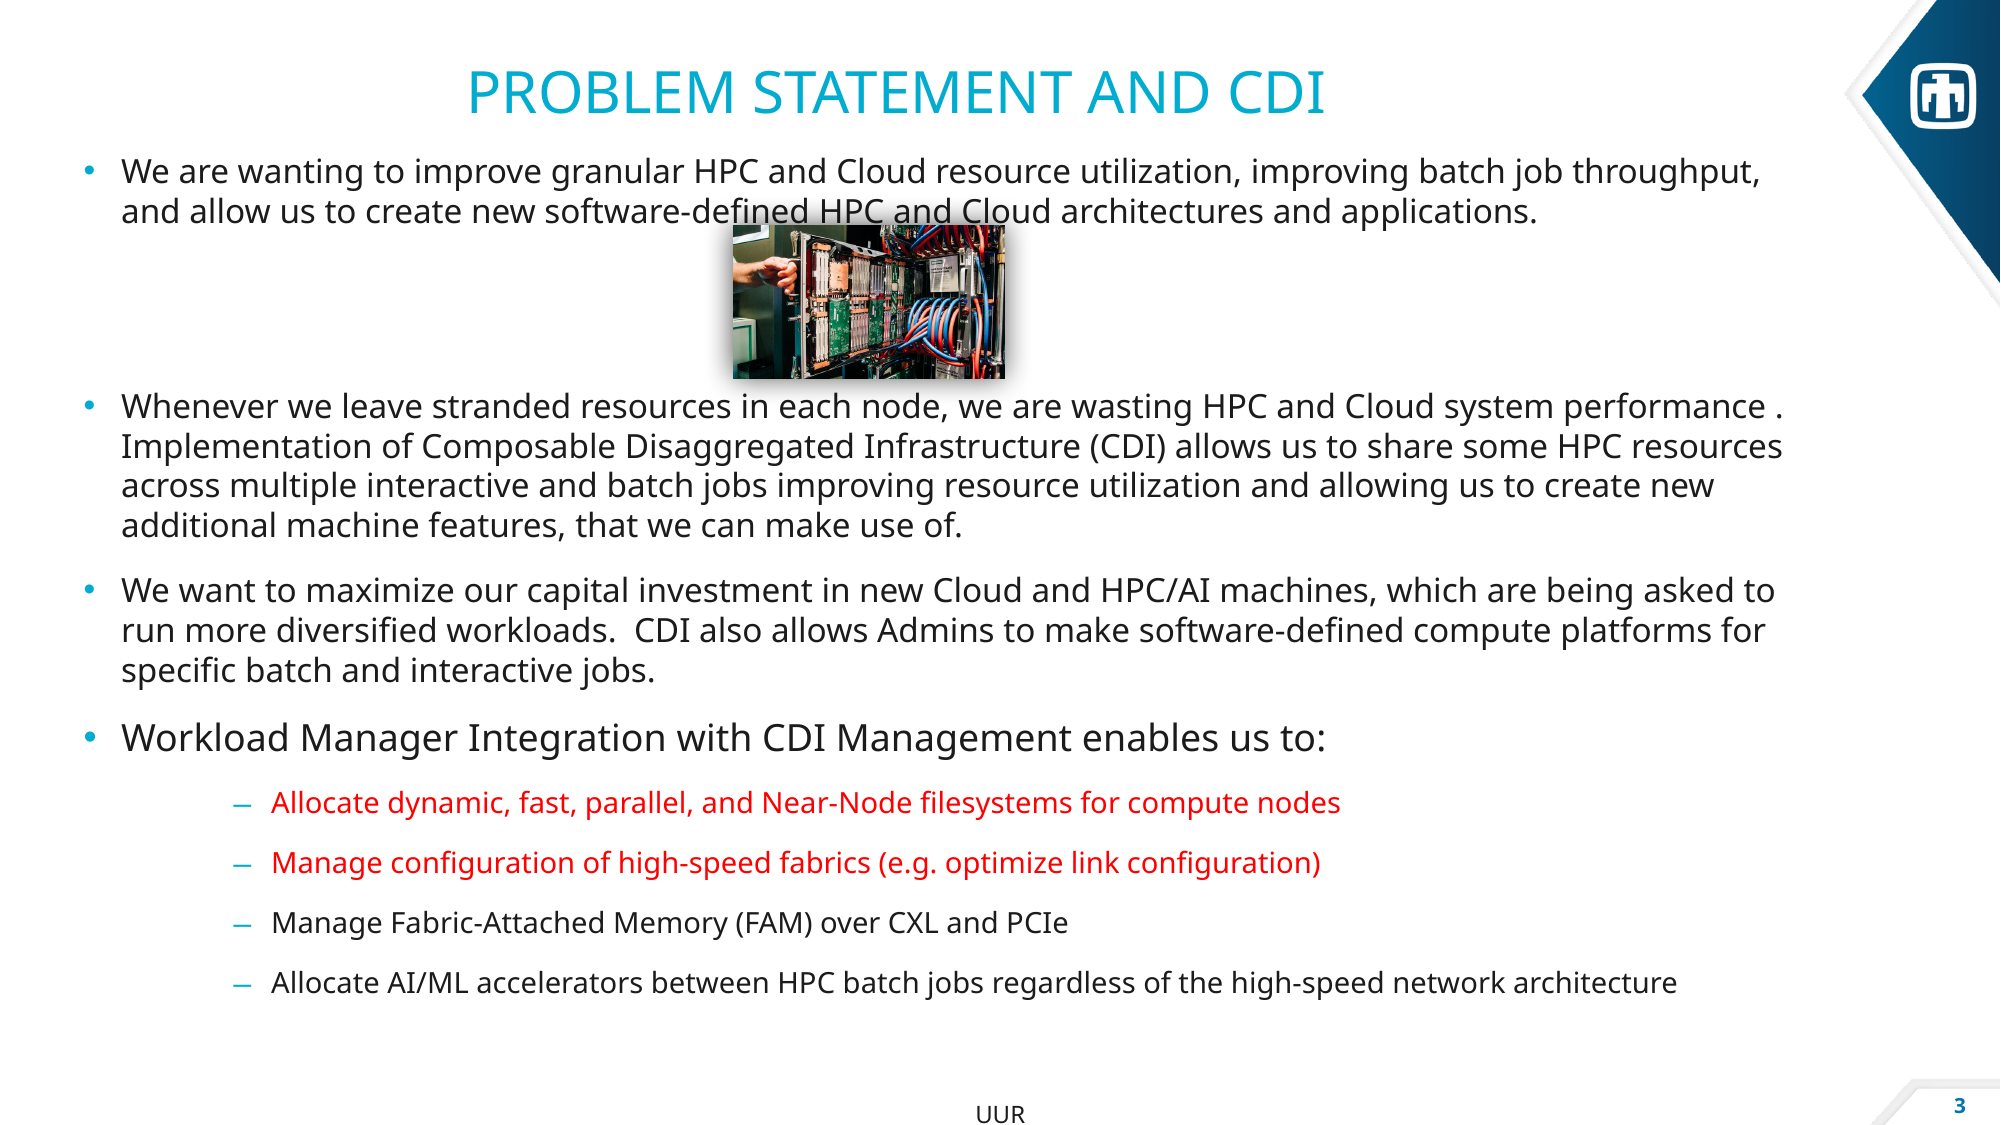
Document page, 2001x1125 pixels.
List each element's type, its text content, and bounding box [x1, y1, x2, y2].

text_box UUR [692, 1091, 1308, 1125]
picture [1853, 1063, 2000, 1125]
picture [1828, 0, 2000, 319]
picture [733, 225, 1005, 379]
slide_number 3 [1920, 1089, 2000, 1125]
list We are wanting to improve granular HPC and Cloud resource utilization, improving batch job throughput, and allow us to create new software-defined HPC and Cloud architectures and applications. Whenever we leave stranded resources in each node, we are wasting HPC and Cloud system performance . Implementation of Composable Disaggregated Infrastructure (CDI) allows us to share some HPC resources across multiple interactive and batch jobs improving resource utilization and allowing us to create new additional machine features, that we can make use of. We want to maximize our capital investment in new Cloud and HPC/AI machines, which are being asked to run more diversified workloads. CDI also allows Admins to make software-defined compute platforms for specific batch and interactive jobs. Workload Manager Integration with CDI Management enables us to: Allocate dynamic, fast, parallel, and Near-Node filesystems for compute nodes Manage configuration of high-speed fabrics (e.g. optimize link configuration) Manage Fabric-Attached Memory (FAM) over CXL and PCIe Allocate AI/ML accelerators between HPC batch jobs regardless of the high-speed network architecture [83, 149, 1799, 1038]
title Problem Statement and Cdi [57, 39, 1736, 150]
